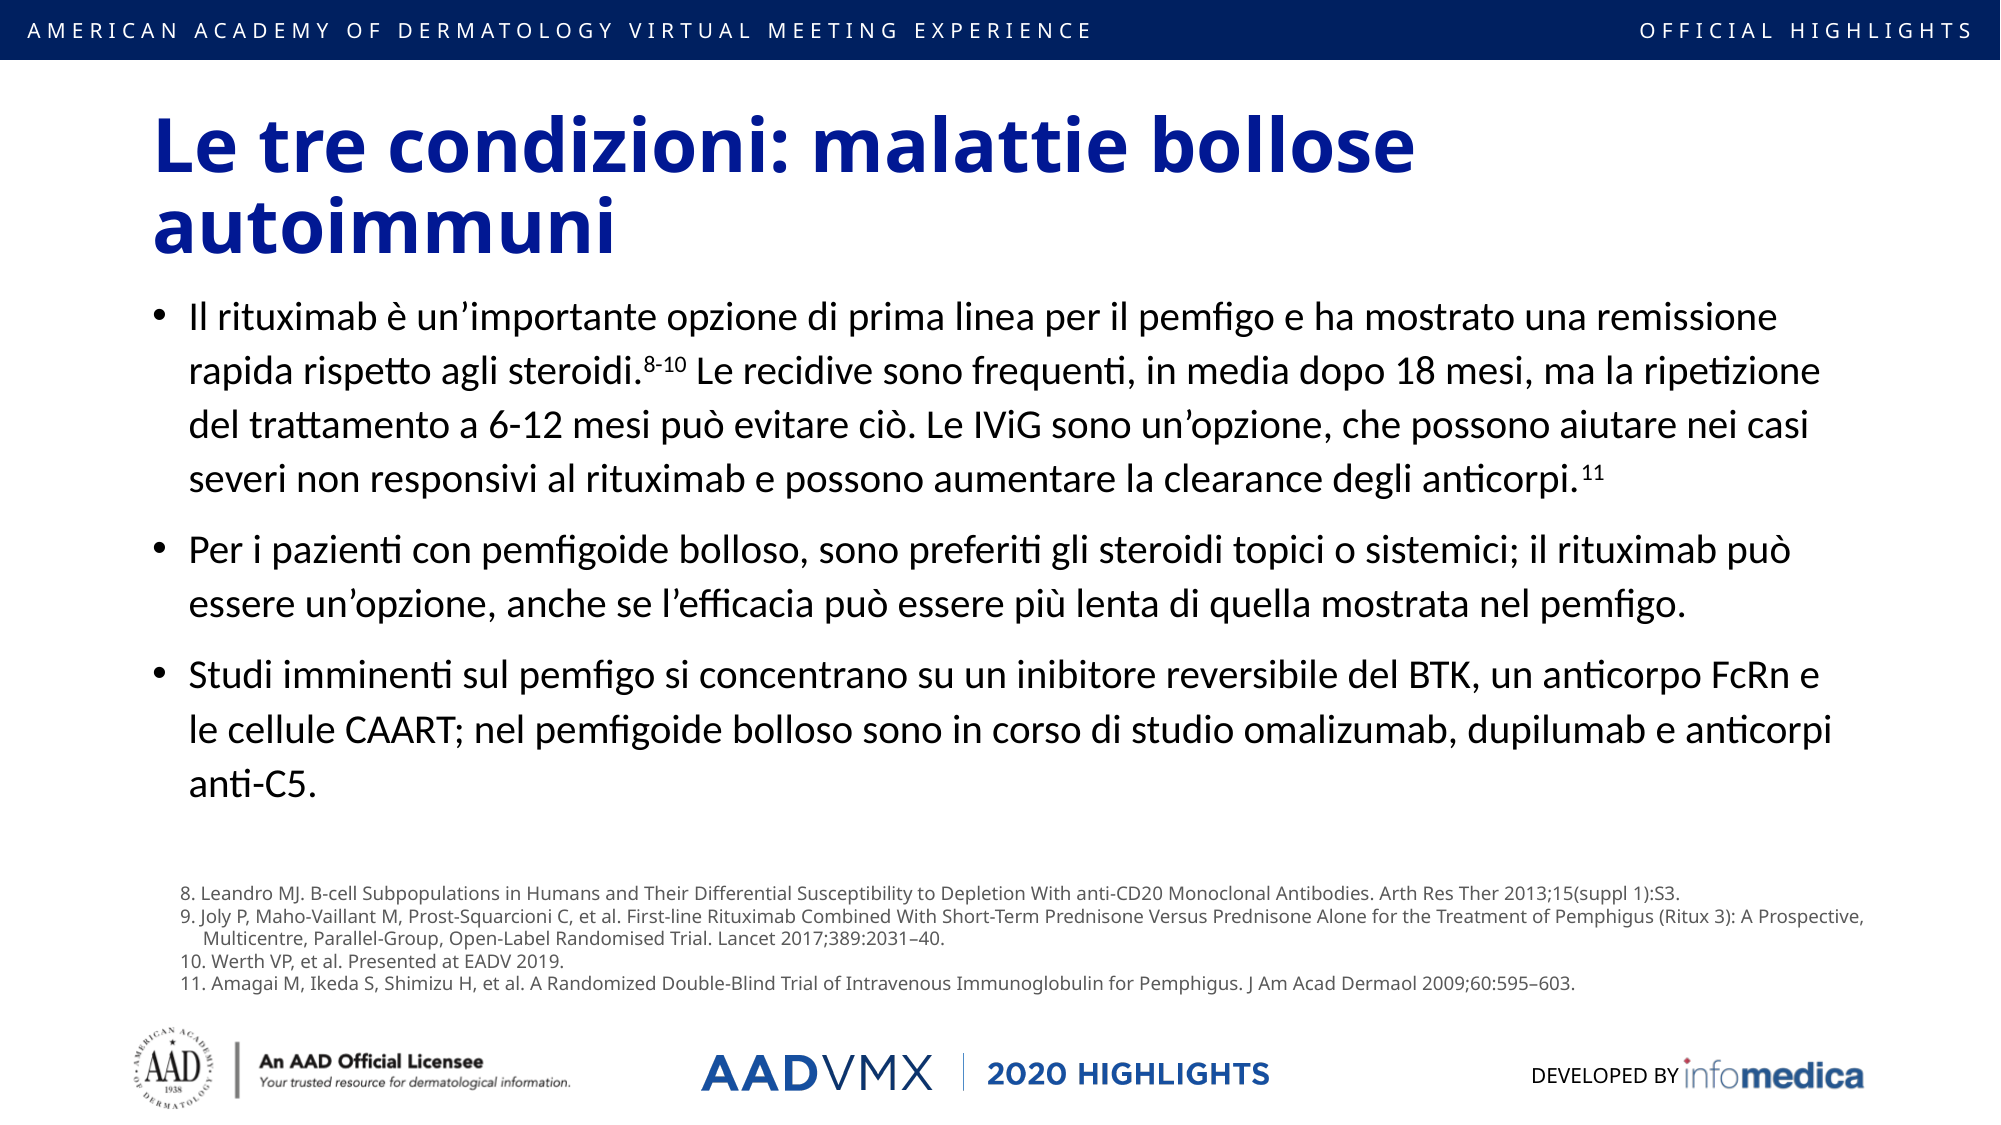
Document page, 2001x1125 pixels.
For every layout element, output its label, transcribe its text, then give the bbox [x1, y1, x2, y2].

title Le tre condizioni: malattie bollose autoimmuni [137, 100, 1863, 277]
picture [1677, 1045, 1871, 1101]
text_box 8. Leandro MJ. B-cell Subpopulations in Humans and Their Differential Susceptibility to Depletion With anti-CD20 Monoclonal Antibodies. Arth Res Ther 2013;15(suppl 1):S3. 9. Joly P, Maho-Vaillant M, Prost-Squarcioni C, et al. First-line Rituximab Combined With Short-Term Prednisone Versus Prednisone Alone for the Treatment of Pemphigus (Ritux 3): A Prospective, Multicentre, Parallel-Group, Open-Label Randomised Trial. Lancet 2017;389:2031–40. 10. Werth VP, et al. Presented at EADV 2019. 11. Amagai M, Ikeda S, Shimizu H, et al. A Randomized Double-Blind Trial of Intravenous Immunoglobulin for Pemphigus. J Am Acad Dermaol 2009;60:595–603. [165, 874, 1891, 1002]
list Il rituximab è un’importante opzione di prima linea per il pemfigo e ha mostrato una remissione rapida rispetto agli steroidi.8-10 Le recidive sono frequenti, in media dopo 18 mesi, ma la ripetizione del trattamento a 6-12 mesi può evitare ciò. Le IViG sono un’opzione, che possono aiutare nei casi severi non responsivi al rituximab e possono aumentare la clearance degli anticorpi.11 Per i pazienti con pemfigoide bolloso, sono preferiti gli steroidi topici o sistemici; il rituximab può essere un’opzione, anche se l’efficacia può essere più lenta di quella mostrata nel pemfigo. Studi imminenti sul pemfigo si concentrano su un inibitore reversibile del BTK, un anticorpo FcRn e le cellule CAART; nel pemfigoide bolloso sono in corso di studio omalizumab, dupilumab e anticorpi anti-C5. [137, 277, 1863, 855]
picture [701, 1053, 1269, 1091]
picture [120, 1021, 588, 1115]
